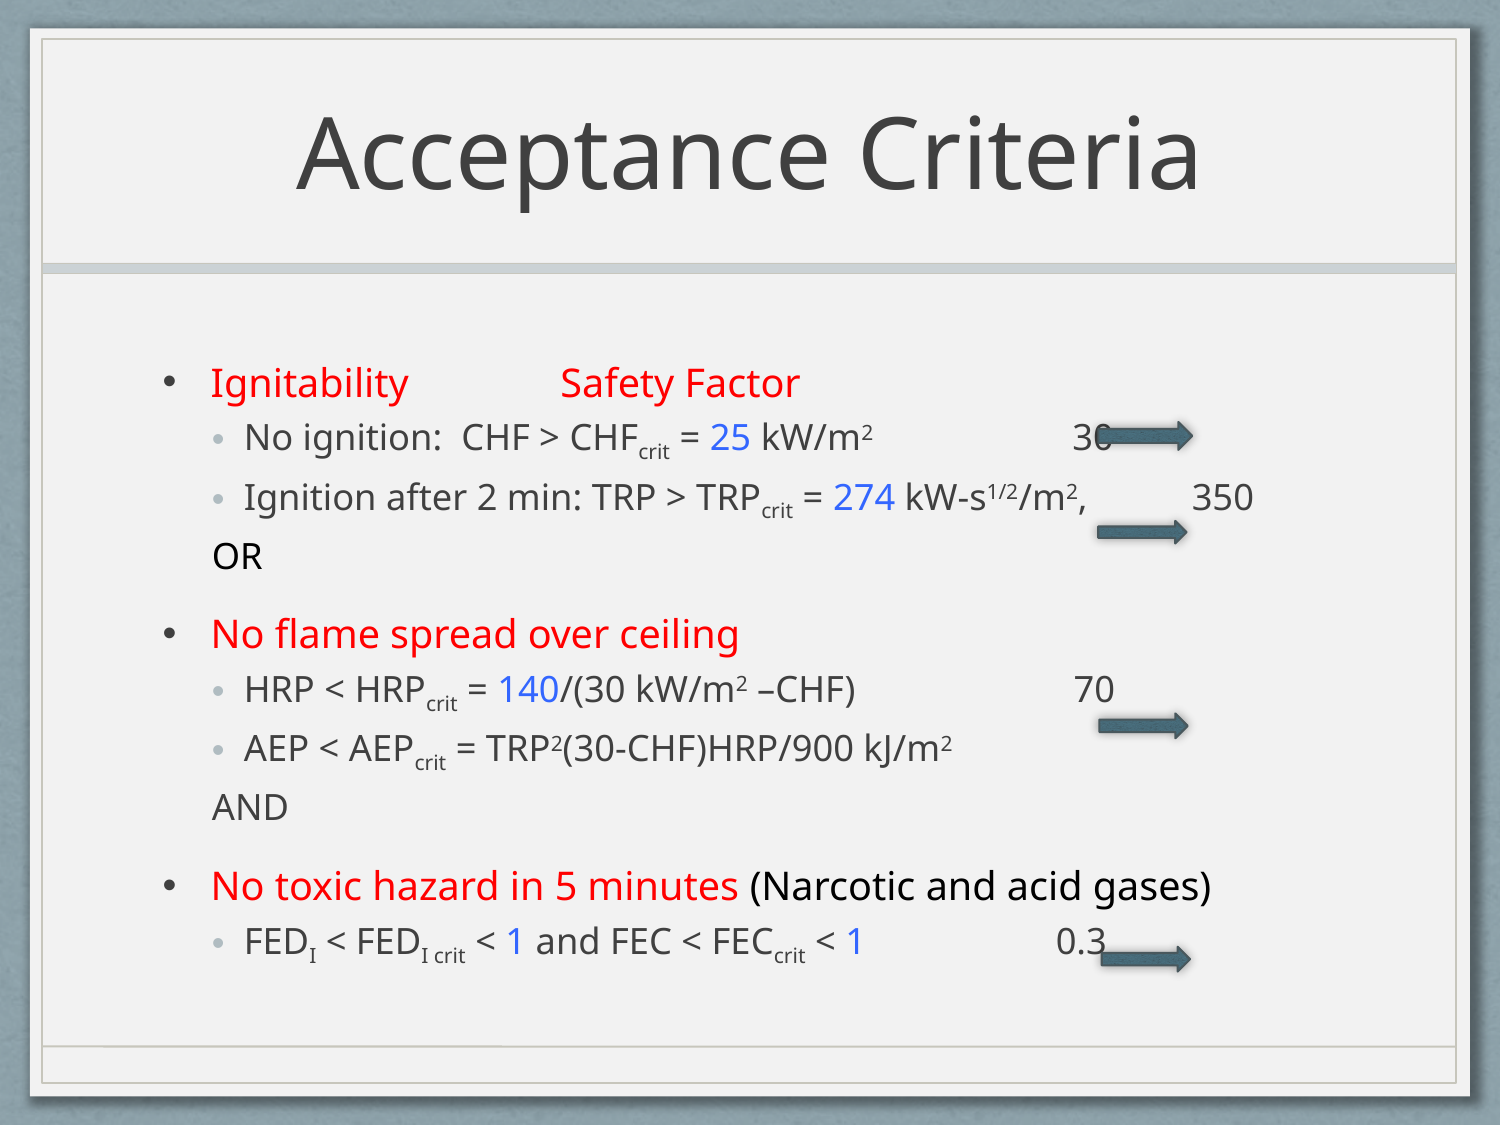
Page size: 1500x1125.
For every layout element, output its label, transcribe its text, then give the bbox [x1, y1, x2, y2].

list Ignitability Safety Factor No ignition: CHF > CHFcrit = 25 kW/m2 30 Ignition after 2 min: TRP > TRPcrit = 274 kW-s1/2/m2, 350 OR No flame spread over ceiling HRP < HRPcrit = 140/(30 kW/m2 –CHF) 70 AEP < AEPcrit = TRP2(30-CHF)HRP/900 kJ/m2 AND No toxic hazard in 5 minutes (Narcotic and acid gases) FEDI < FEDI crit < 1 and FEC < FECcrit < 1 0.3 [147, 350, 1353, 995]
text_box [1100, 945, 1191, 973]
text_box [1097, 519, 1188, 545]
text_box [1097, 421, 1193, 451]
title Acceptance Criteria [147, 40, 1353, 260]
text_box [1098, 712, 1189, 740]
